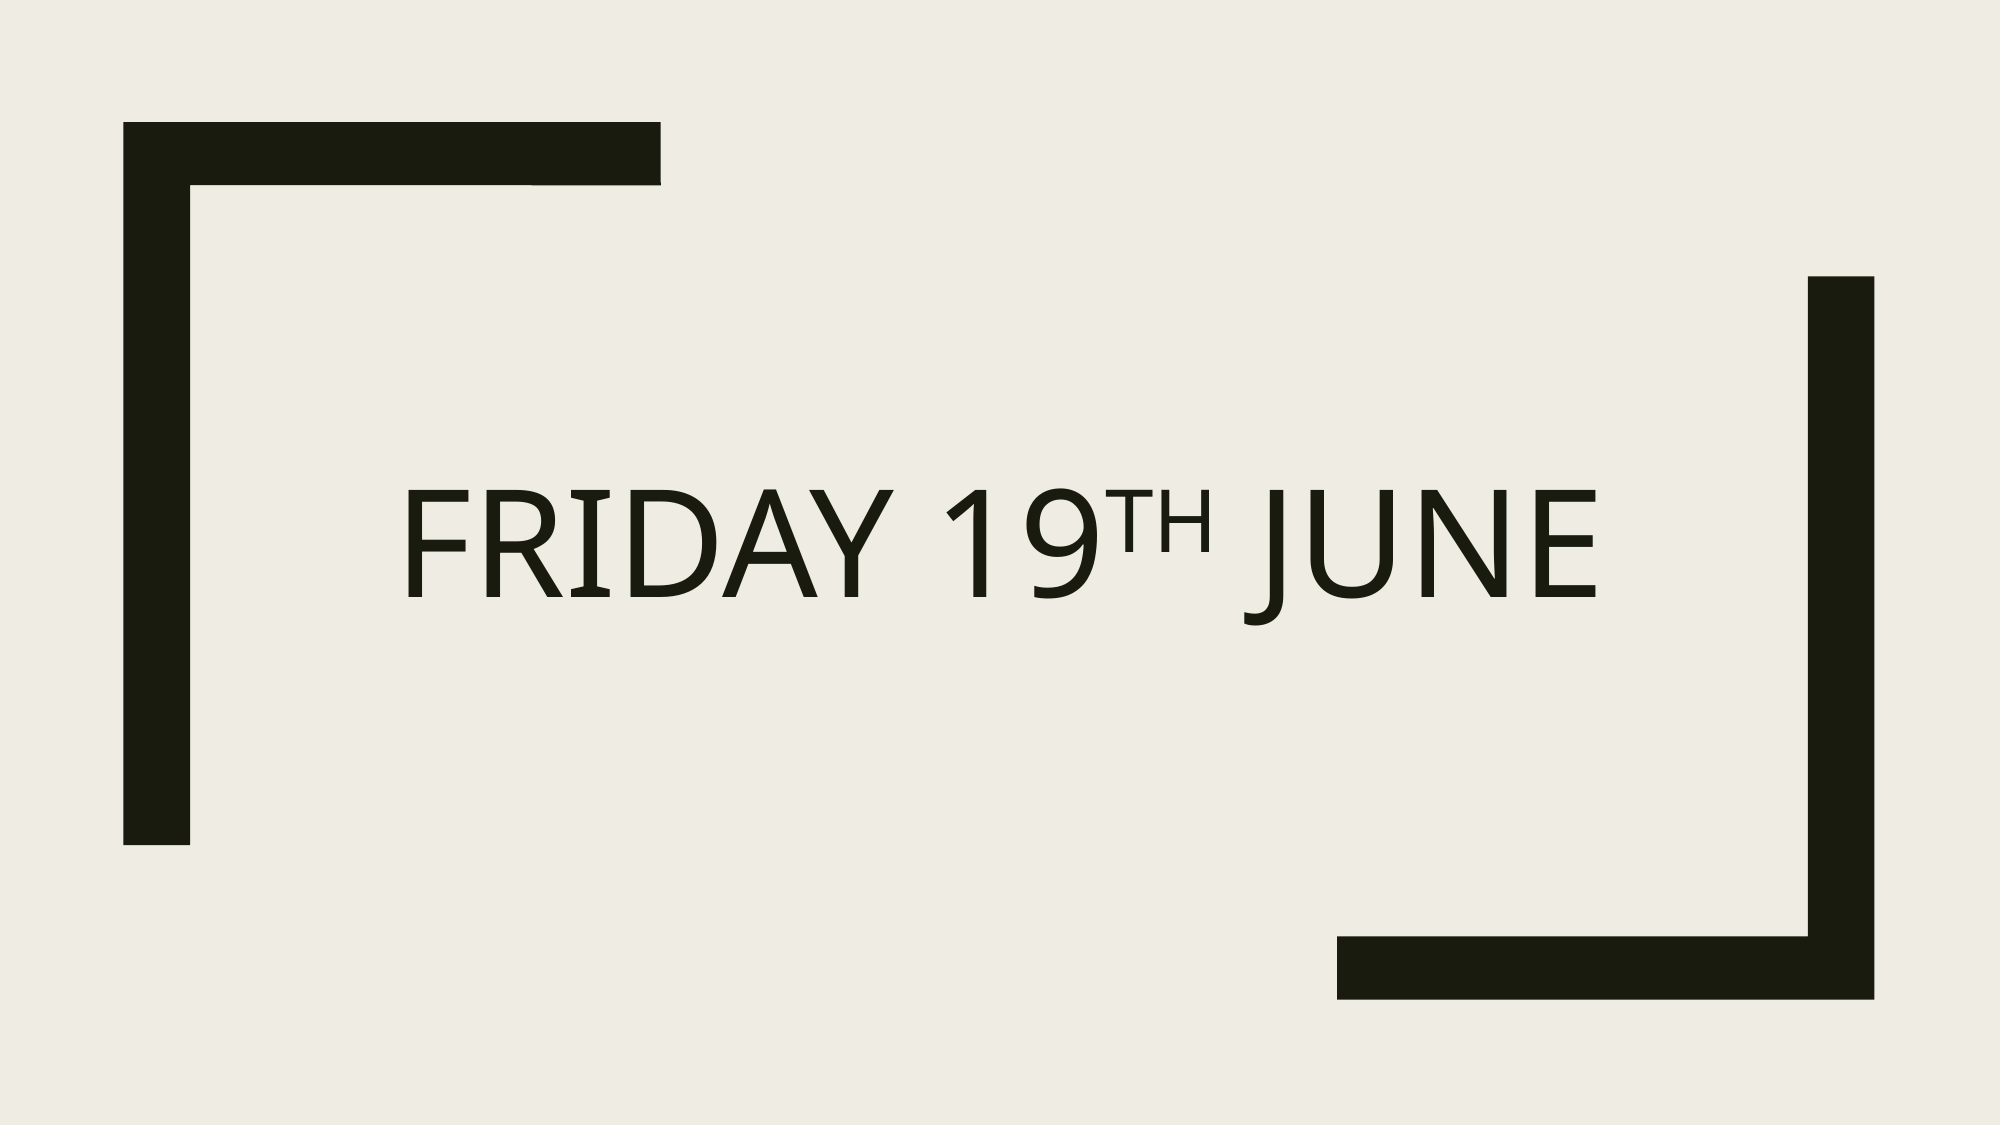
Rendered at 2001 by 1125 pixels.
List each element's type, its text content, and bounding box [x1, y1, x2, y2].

title Friday 19th June [314, 293, 1686, 638]
